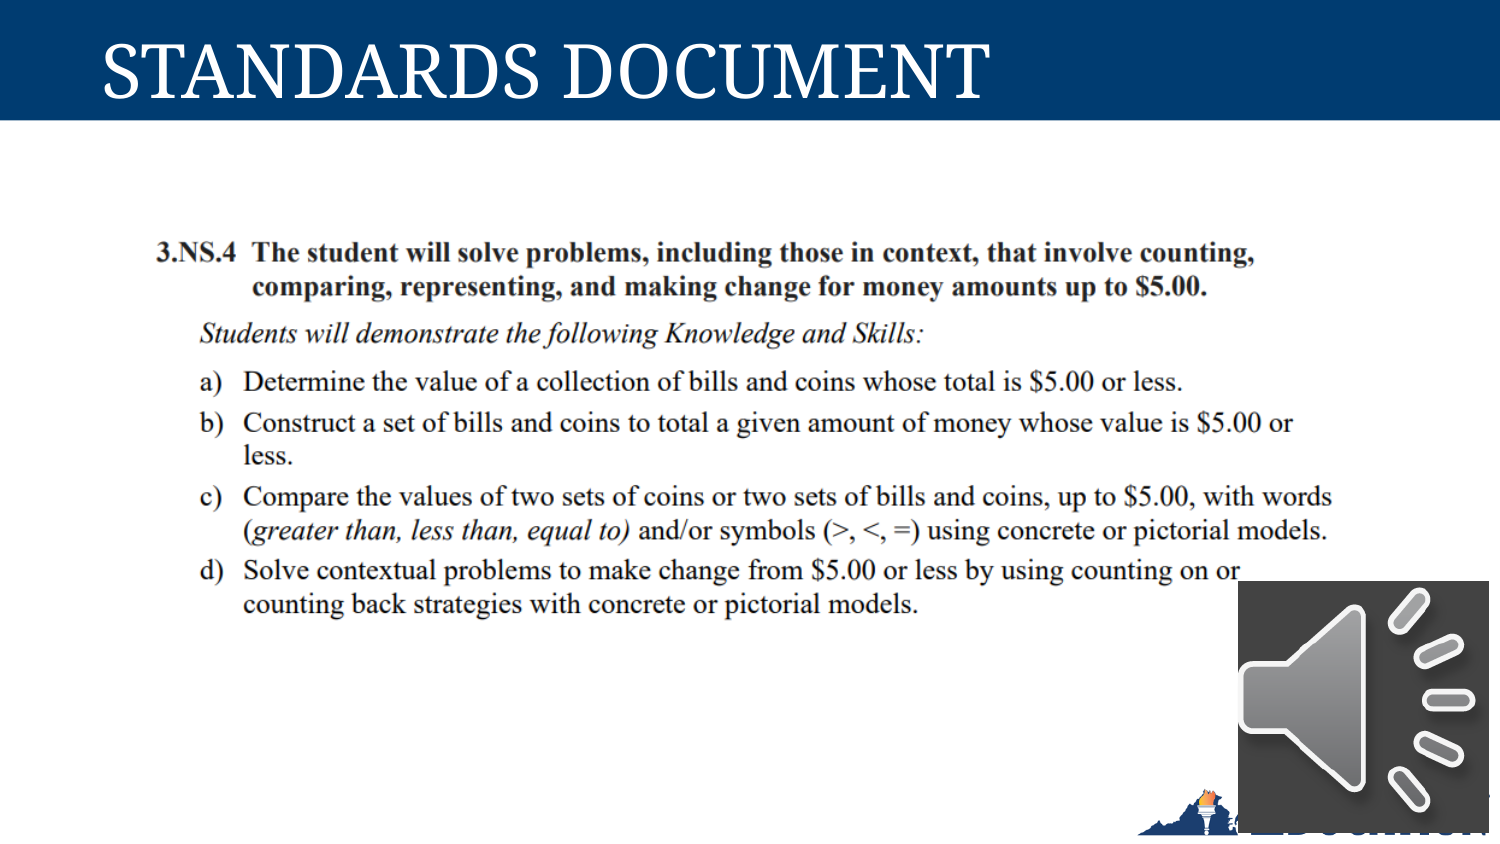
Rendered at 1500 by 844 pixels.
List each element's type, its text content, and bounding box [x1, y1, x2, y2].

picture [129, 223, 1496, 839]
title Standards Document [0, 0, 1500, 121]
